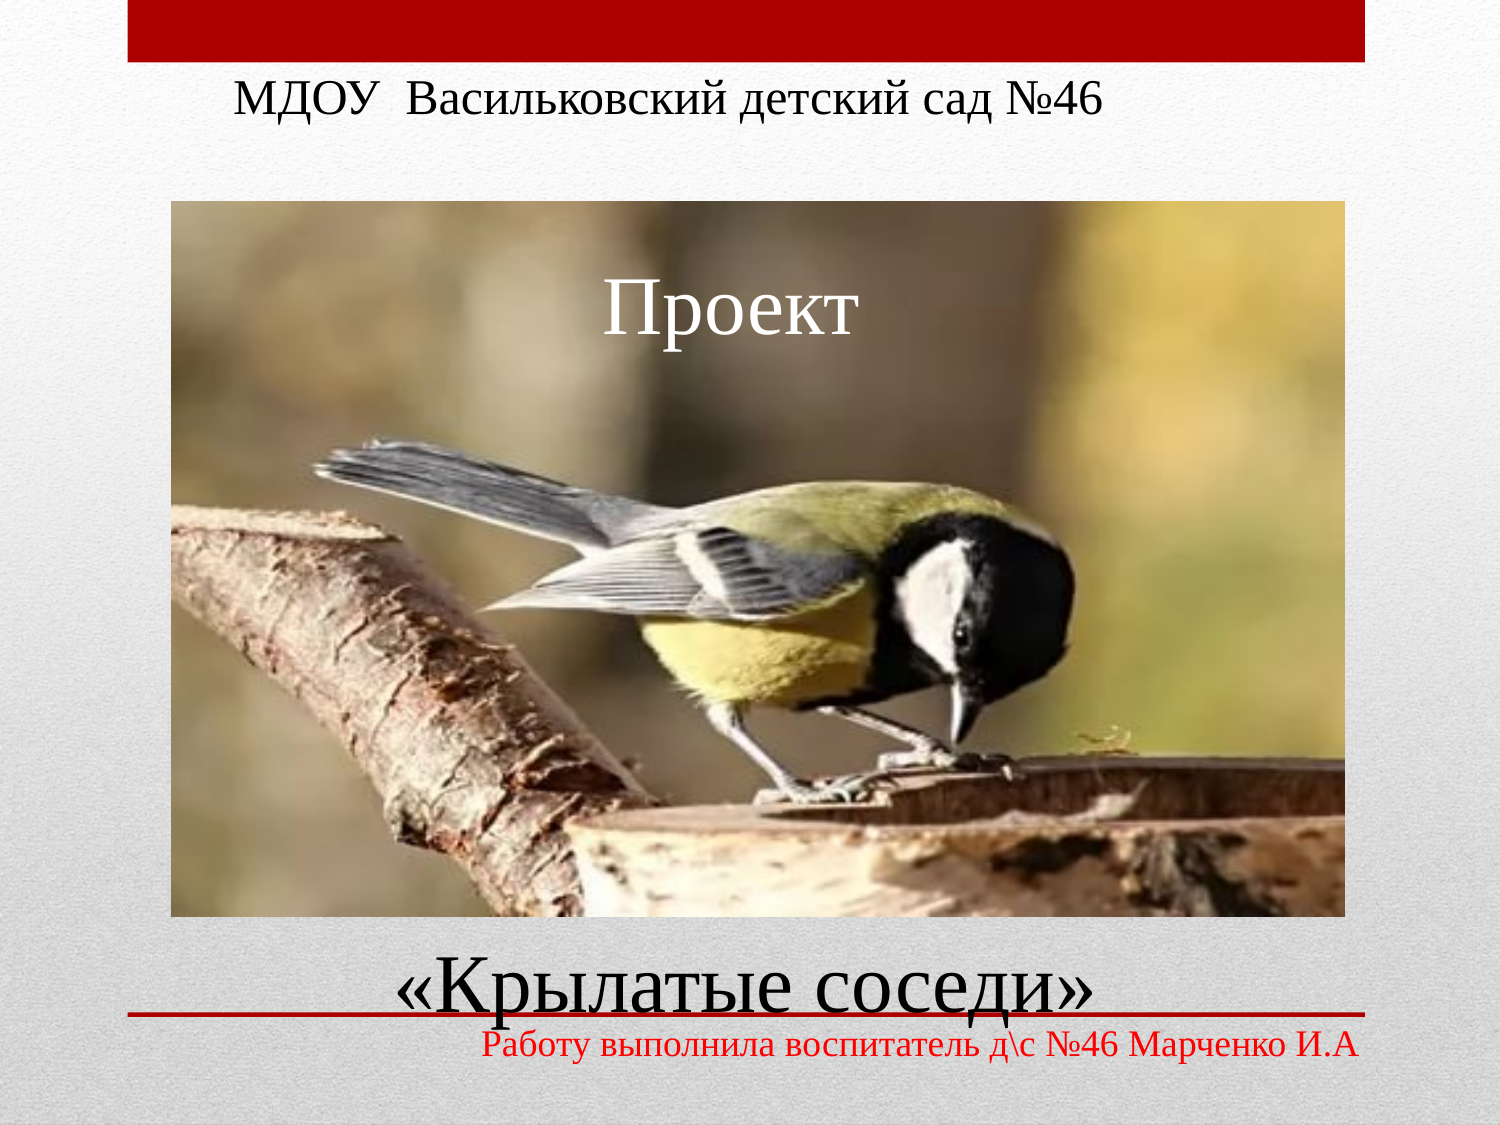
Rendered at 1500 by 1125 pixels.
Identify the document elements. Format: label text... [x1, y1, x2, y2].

text_box Работу выполнила воспитатель д\с №46 Марченко И.А [466, 1011, 1459, 1072]
picture [170, 200, 1346, 918]
text_box «Крылатые соседи» [171, 927, 1345, 1037]
text_box МДОУ Васильковский детский сад №46 [218, 56, 1392, 132]
